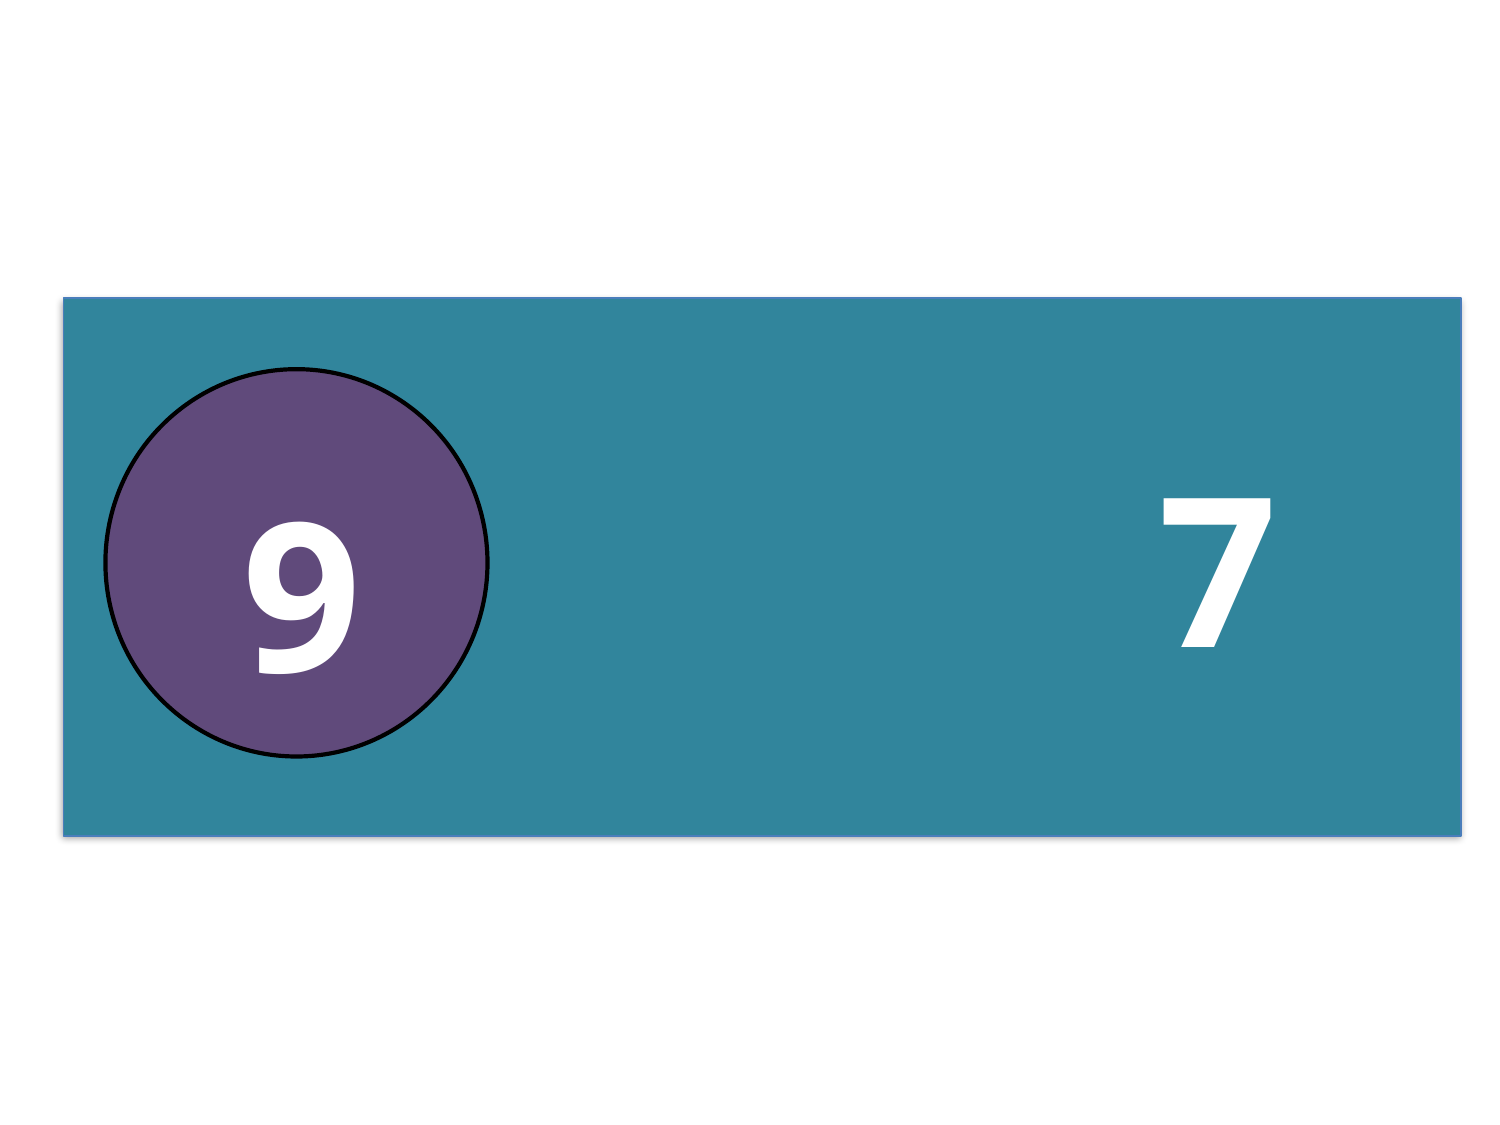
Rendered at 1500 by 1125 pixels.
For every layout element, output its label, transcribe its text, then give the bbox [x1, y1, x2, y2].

text_box [103, 367, 490, 705]
text_box [63, 297, 1462, 837]
text_box 9 [163, 456, 441, 722]
text_box 7 [1079, 431, 1357, 697]
text_box [184, 722, 409, 759]
